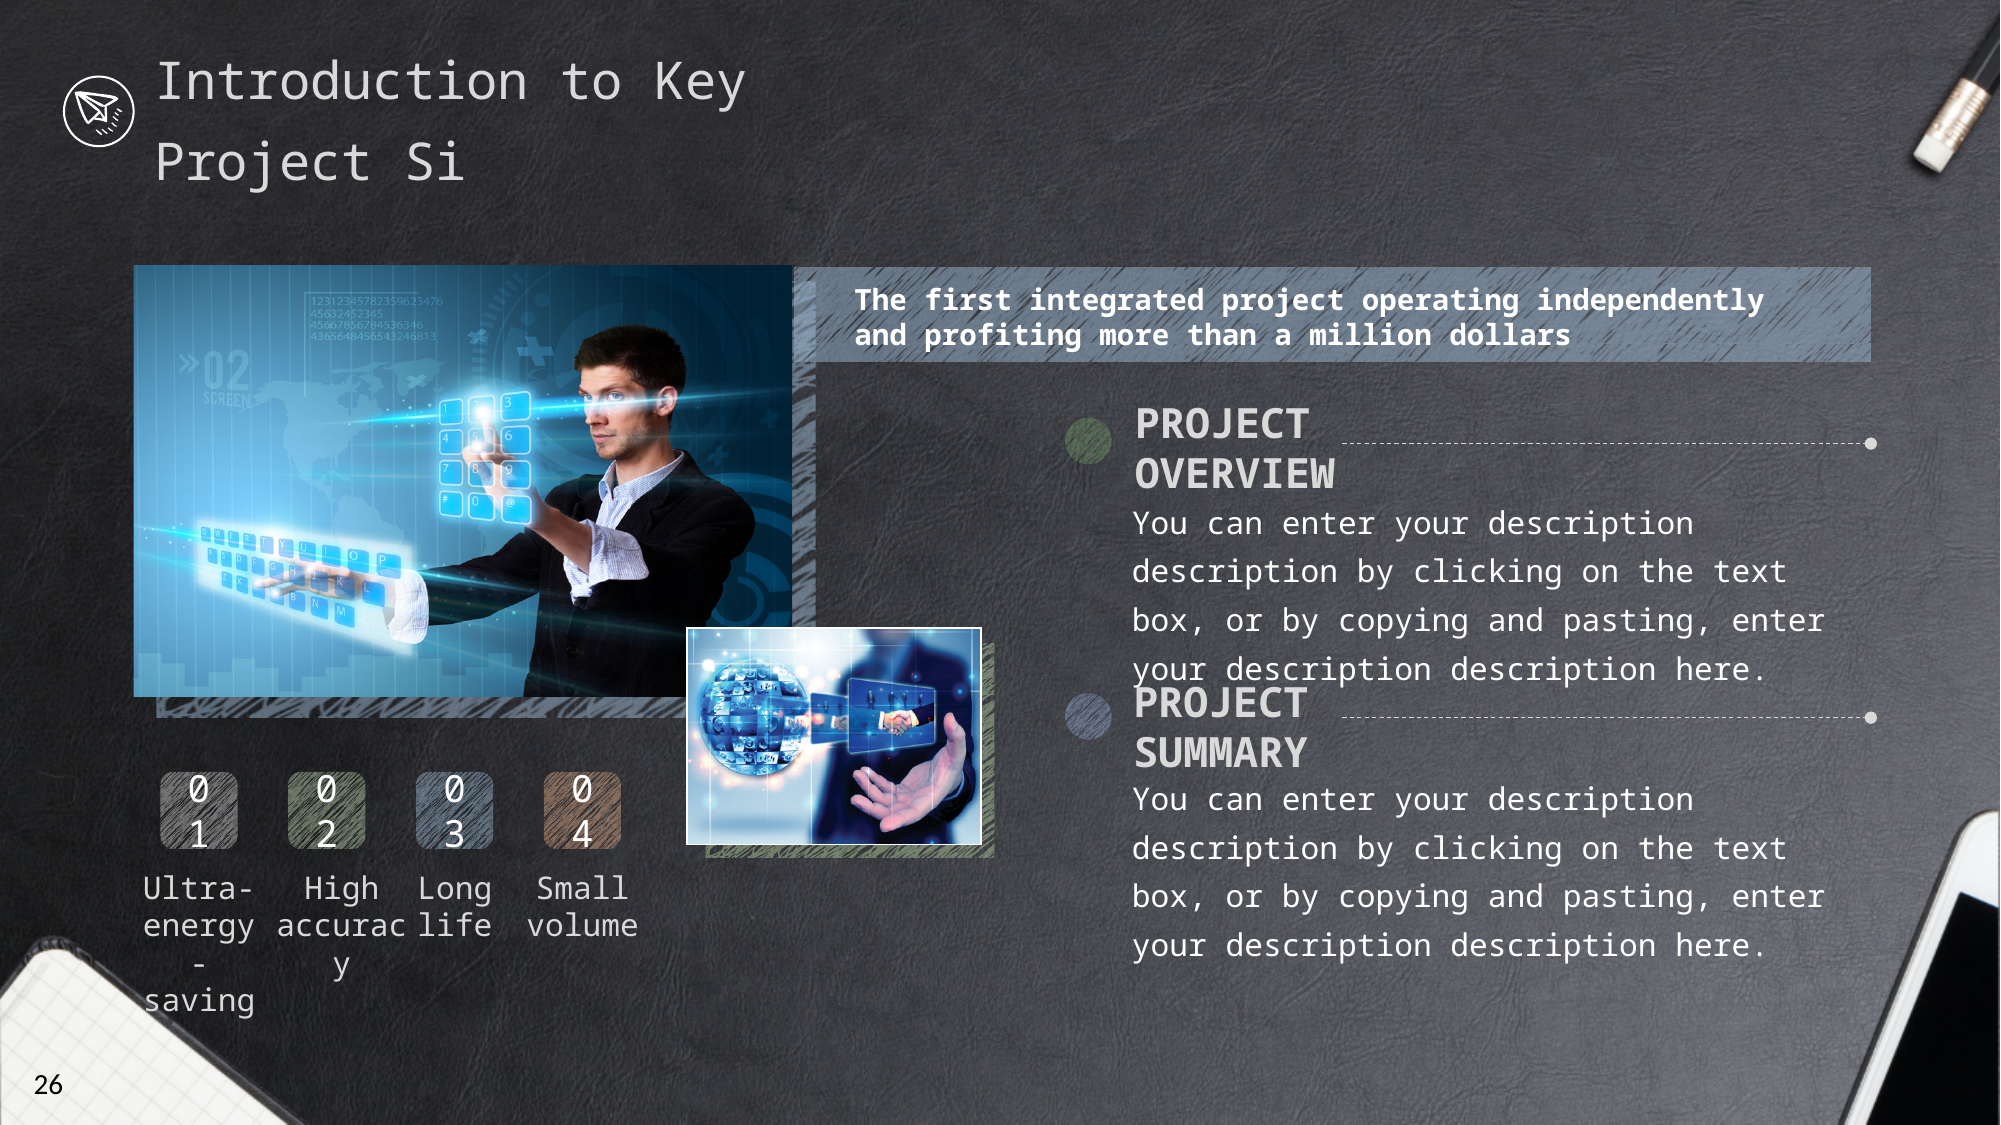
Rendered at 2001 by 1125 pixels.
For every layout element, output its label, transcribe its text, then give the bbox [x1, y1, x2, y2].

text_box Ultra-energy-saving [140, 867, 258, 1018]
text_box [686, 627, 995, 858]
text_box [1064, 692, 1113, 741]
list Introduction to Key Project Si [154, 78, 942, 141]
text_box Project Overview [1135, 396, 1368, 442]
text_box 02 [287, 770, 367, 851]
text_box Small volume [524, 867, 641, 943]
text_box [133, 265, 816, 718]
text_box [816, 266, 1872, 363]
text_box 01 [159, 770, 239, 851]
text_box High accuracy [267, 867, 417, 981]
text_box 03 [414, 770, 495, 851]
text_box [63, 76, 134, 147]
text_box [1064, 416, 1113, 466]
text_box You can enter your description description by clicking on the text box, or by copying and pasting, enter your description description here. [1131, 768, 1871, 963]
text_box The first integrated project operating independently and profiting more than a million dollars [854, 281, 1831, 352]
text_box Project Summary [1133, 687, 1367, 721]
slide_number 26 [18, 1057, 100, 1118]
text_box You can enter your description description by clicking on the text box, or by copying and pasting, enter your description description here. [1131, 491, 1871, 687]
text_box Long life [396, 867, 514, 943]
text_box 04 [542, 770, 622, 851]
picture [0, 0, 2000, 1125]
